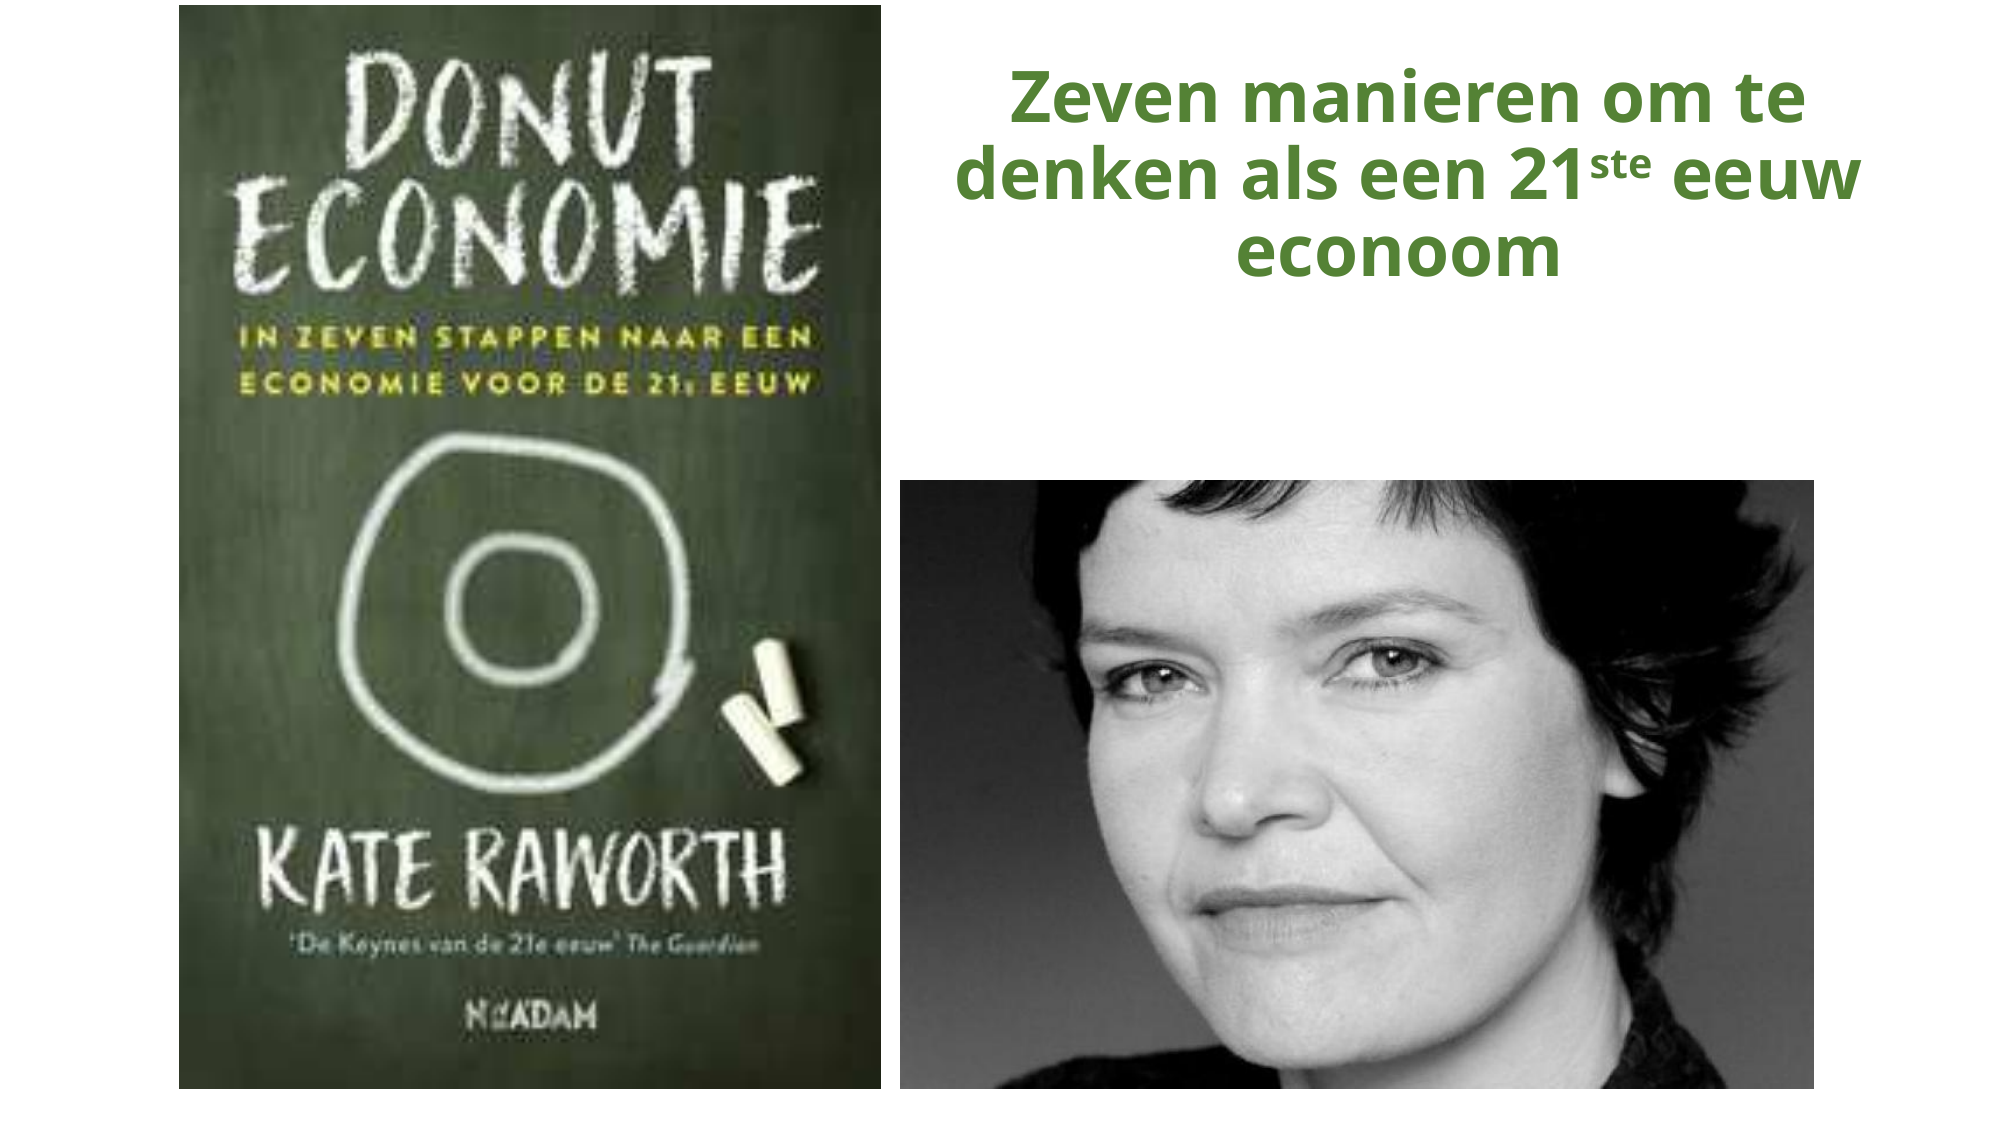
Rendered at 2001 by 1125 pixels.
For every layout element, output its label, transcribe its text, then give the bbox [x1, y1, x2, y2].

title Zeven manieren om te denken als een 21ste eeuw econoom [923, 53, 1895, 300]
picture [900, 480, 1814, 1089]
picture [179, 5, 881, 1089]
